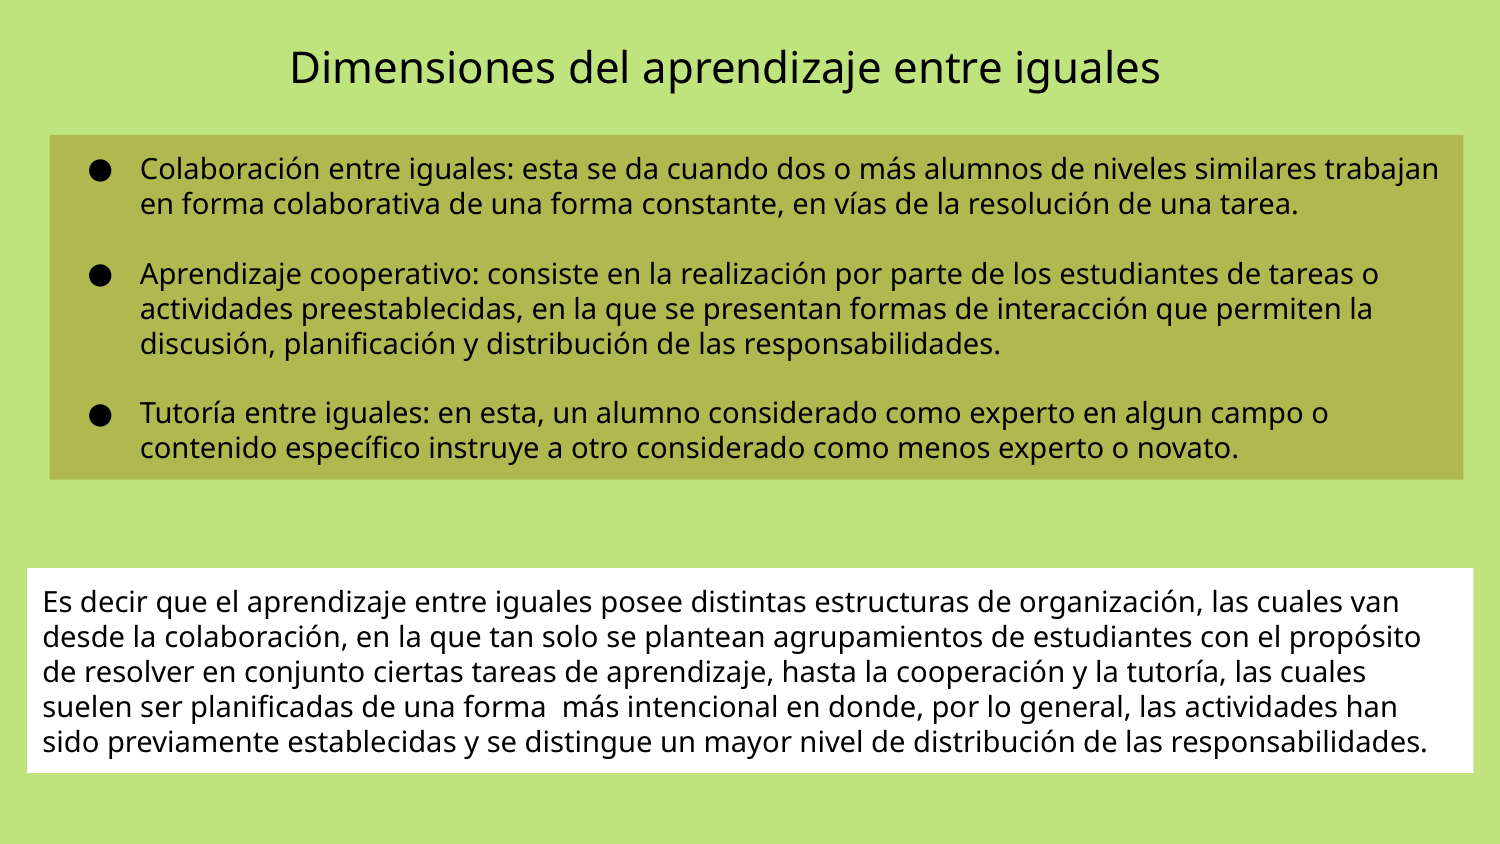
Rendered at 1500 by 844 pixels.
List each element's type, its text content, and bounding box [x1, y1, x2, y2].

text_box Dimensiones del aprendizaje entre iguales [99, 24, 1364, 108]
text_box Colaboración entre iguales: esta se da cuando dos o más alumnos de niveles similares trabajan en forma colaborativa de una forma constante, en vías de la resolución de una tarea. Aprendizaje cooperativo: consiste en la realización por parte de los estudiantes de tareas o actividades preestablecidas, en la que se presentan formas de interacción que permiten la discusión, planificación y distribución de las responsabilidades. Tutoría entre iguales: en esta, un alumno considerado como experto en algun campo o contenido específico instruye a otro considerado como menos experto o novato. [49, 135, 1464, 480]
text_box Es decir que el aprendizaje entre iguales posee distintas estructuras de organización, las cuales van desde la colaboración, en la que tan solo se plantean agrupamientos de estudiantes con el propósito de resolver en conjunto ciertas tareas de aprendizaje, hasta la cooperación y la tutoría, las cuales suelen ser planificadas de una forma más intencional en donde, por lo general, las actividades han sido previamente establecidas y se distingue un mayor nivel de distribución de las responsabilidades. [27, 568, 1474, 773]
